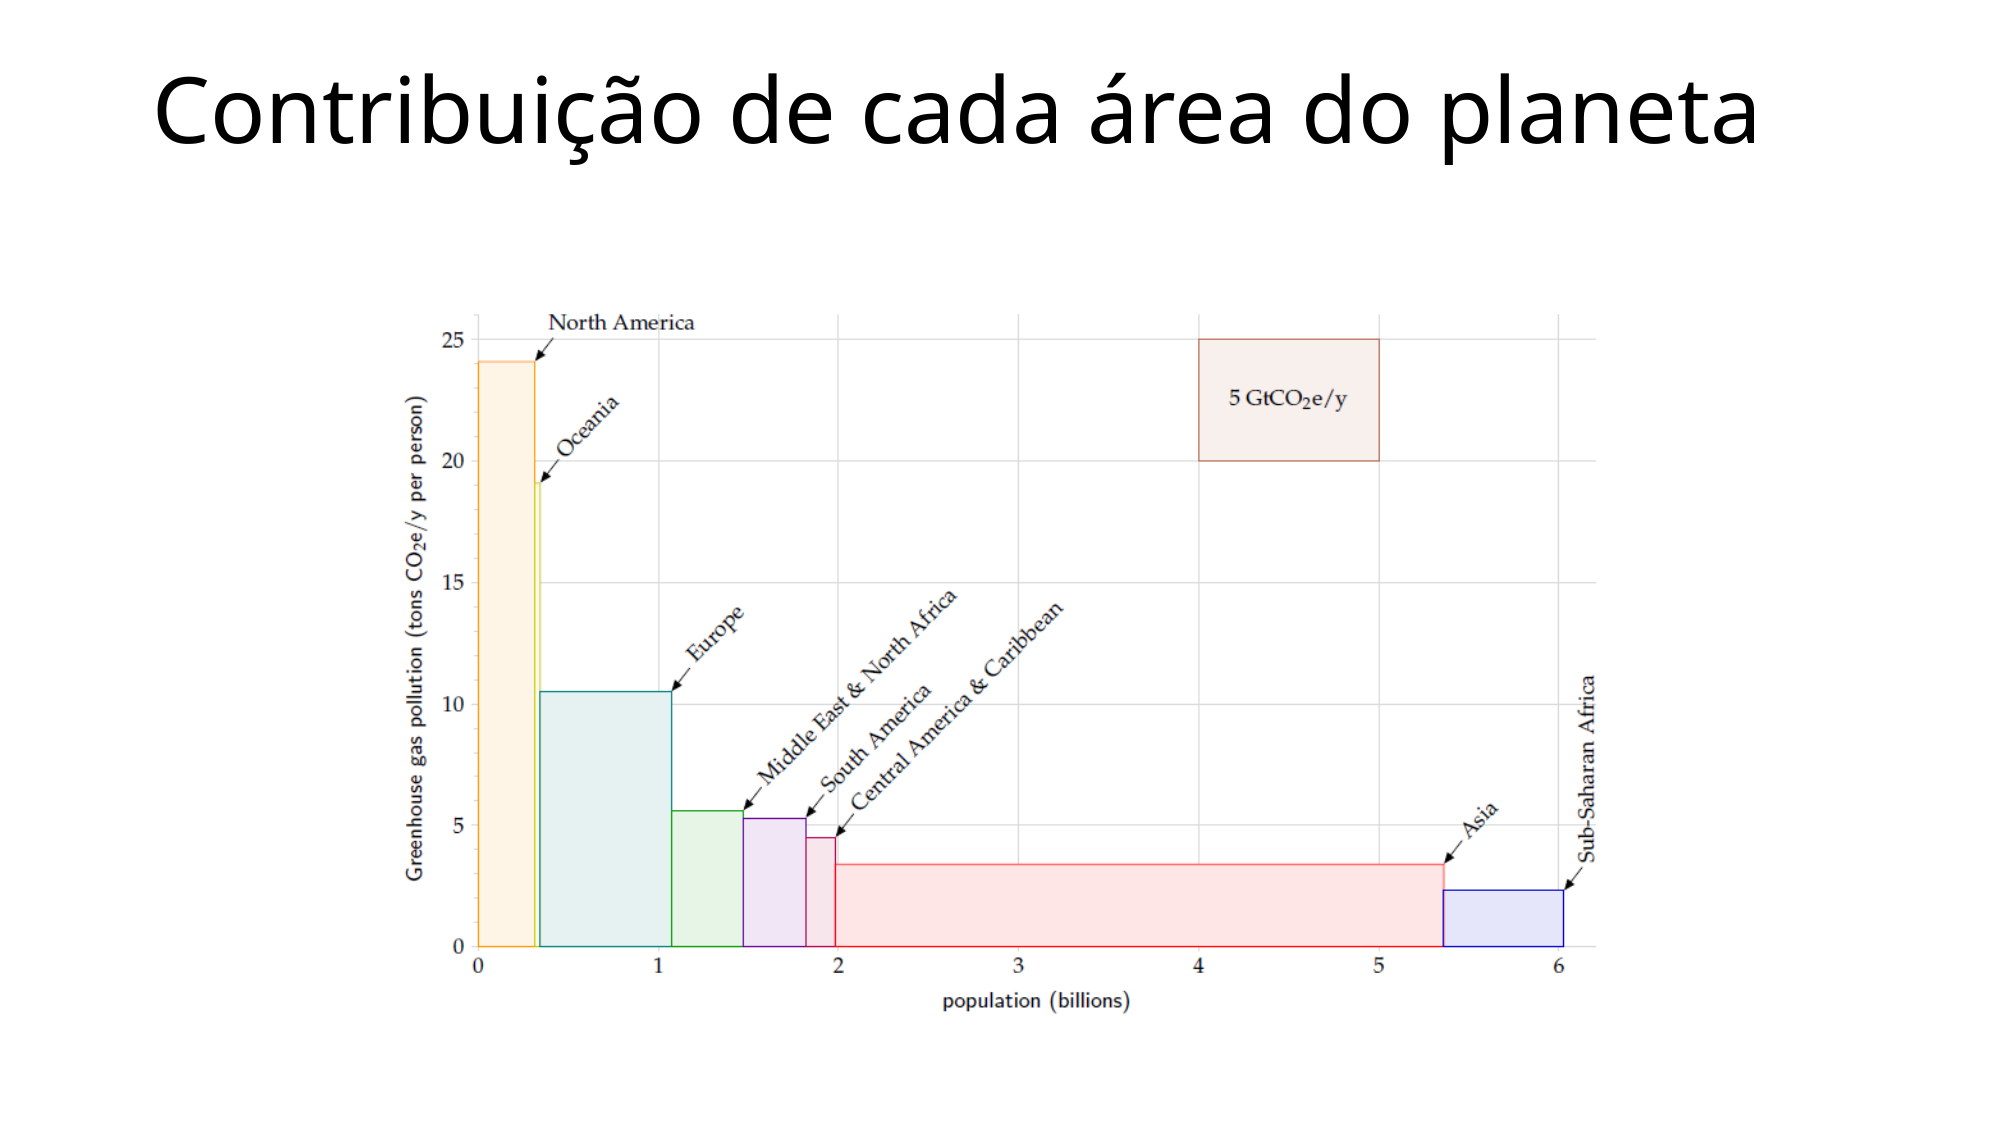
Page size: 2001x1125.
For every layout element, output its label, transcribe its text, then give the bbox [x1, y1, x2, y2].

title Contribuição de cada área do planeta [137, 59, 1863, 278]
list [373, 299, 1627, 1014]
